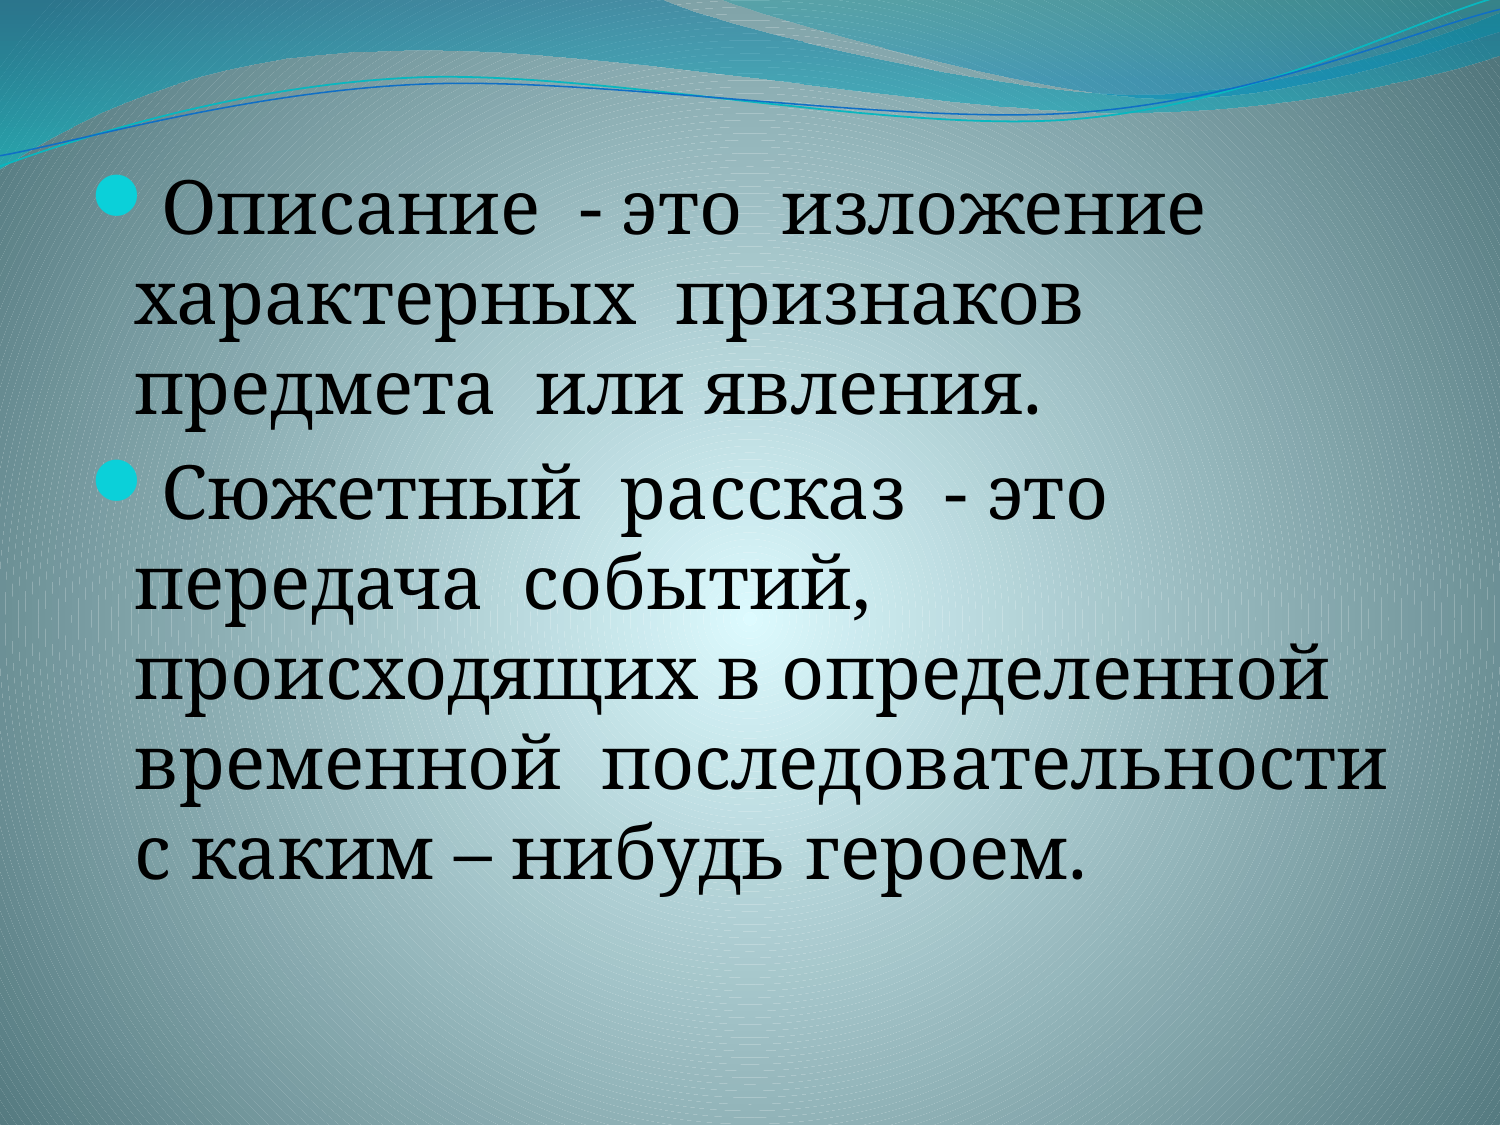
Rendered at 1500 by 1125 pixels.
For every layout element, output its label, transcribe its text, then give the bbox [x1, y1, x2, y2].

list Описание - это изложение характерных признаков предмета или явления. Сюжетный рассказ - это передача событий, происходящих в определенной временной последовательности с каким – нибудь героем. [75, 152, 1425, 1038]
